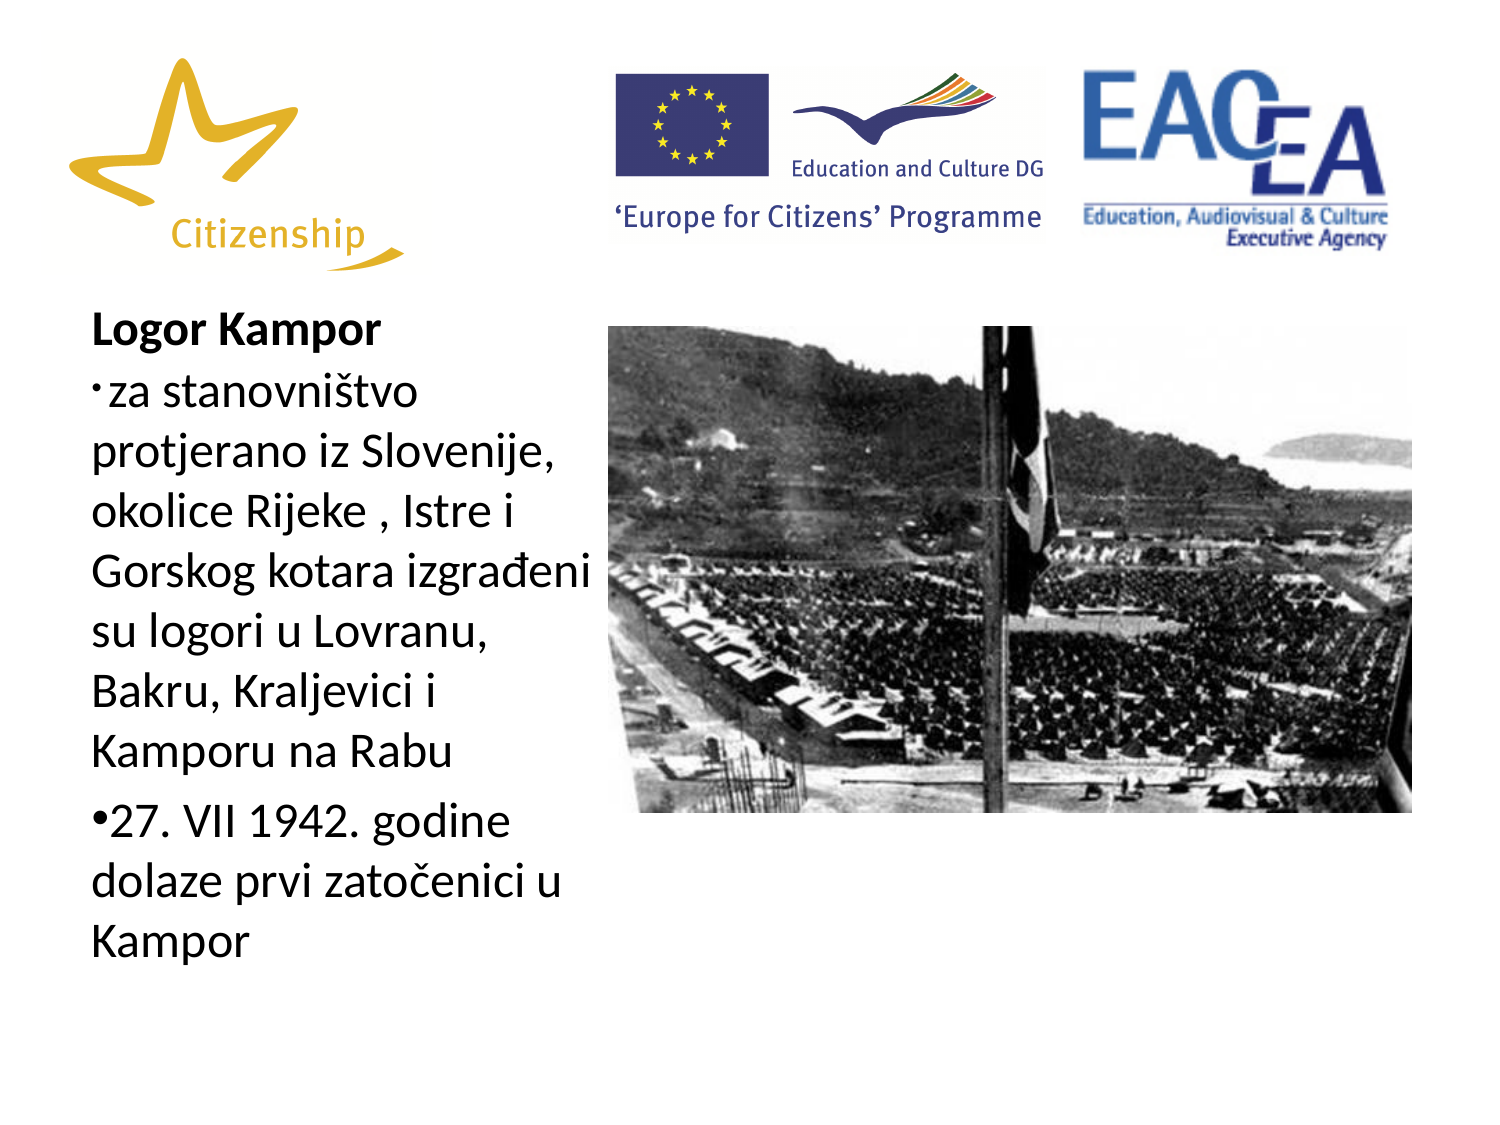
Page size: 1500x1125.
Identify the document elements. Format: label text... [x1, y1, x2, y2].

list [608, 325, 1412, 813]
picture [608, 66, 1046, 244]
list za stanovništvo protjerano iz Slovenije, okolice Rijeke , Istre i Gorskog kotara izgrađeni su logori u Lovranu, Bakru, Kraljevici i Kamporu na Rabu 27. VII 1942. godine dolaze prvi zatočenici u Kampor [76, 349, 602, 811]
title Logor Kampor [76, 302, 571, 349]
picture [40, 30, 432, 276]
picture [1080, 66, 1393, 256]
